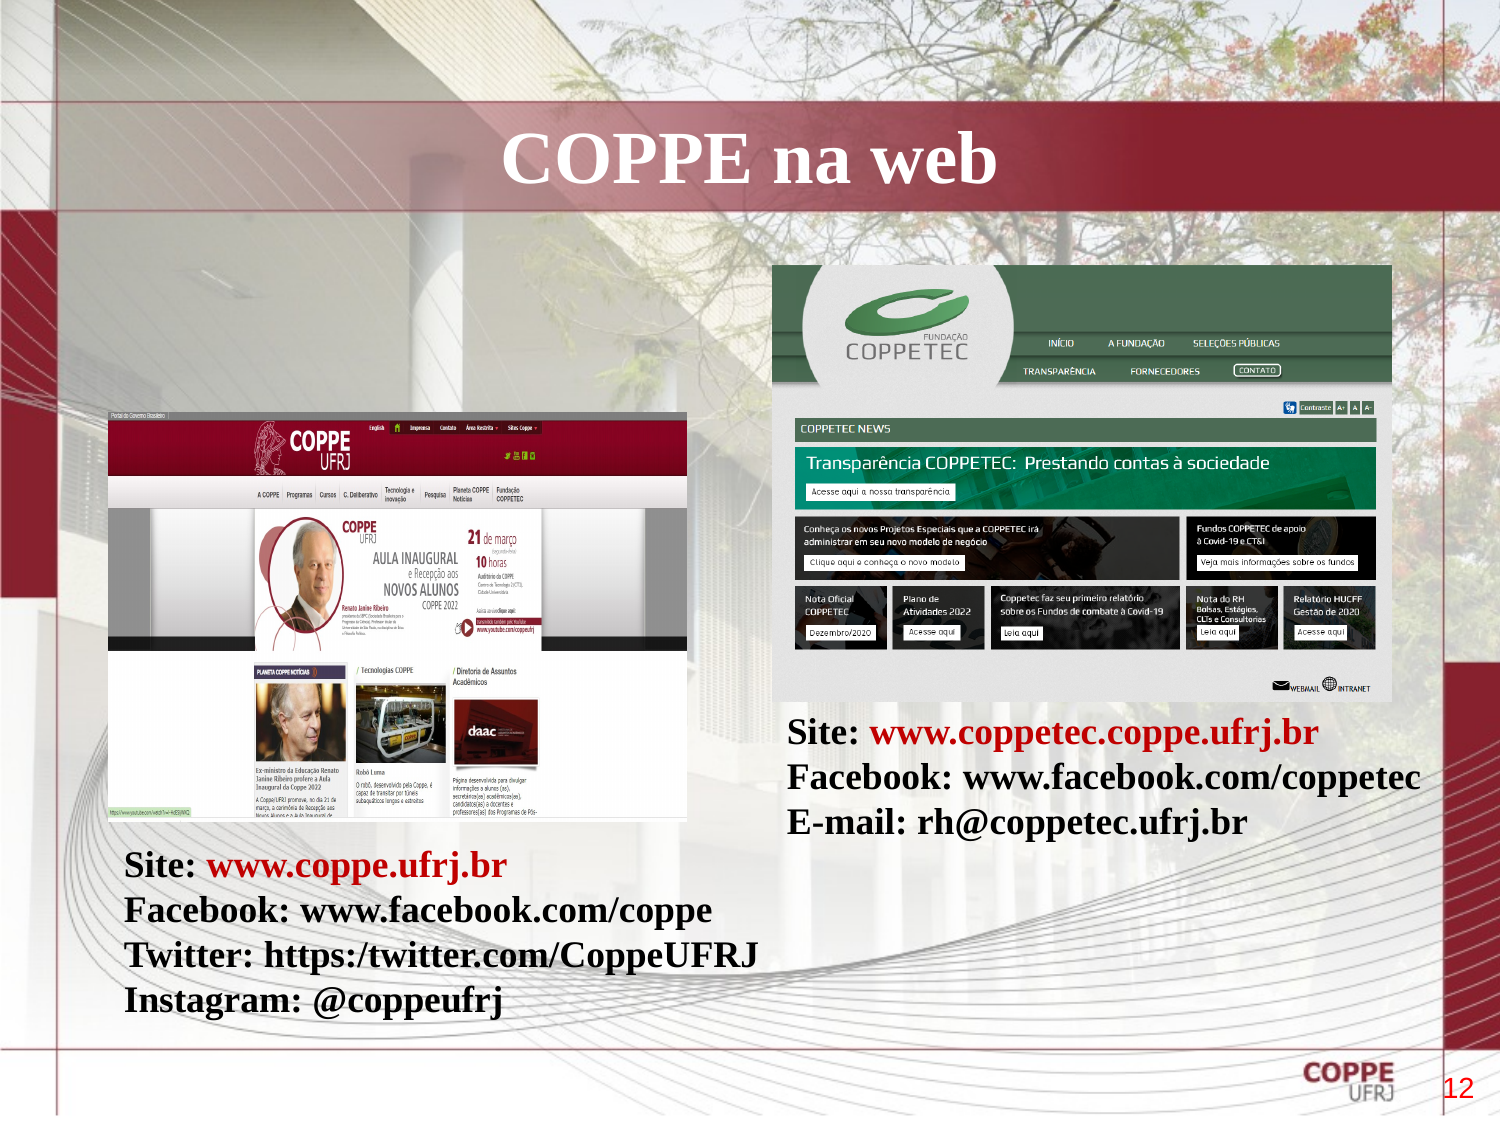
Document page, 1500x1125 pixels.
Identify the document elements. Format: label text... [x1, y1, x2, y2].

slide_number 12 [1139, 1061, 1490, 1125]
picture [0, 0, 1500, 1125]
title COPPE na web [429, 101, 1071, 203]
text_box Site: www.coppetec.coppe.ufrj.br Facebook: www.facebook.com/coppetec E-mail: rh@coppetec.ufrj.br [772, 699, 1500, 850]
text_box Site: www.coppe.ufrj.br Facebook: www.facebook.com/coppe Twitter: https:/twitter.com/CoppeUFRJ Instagram: @coppeufrj [108, 832, 861, 1028]
